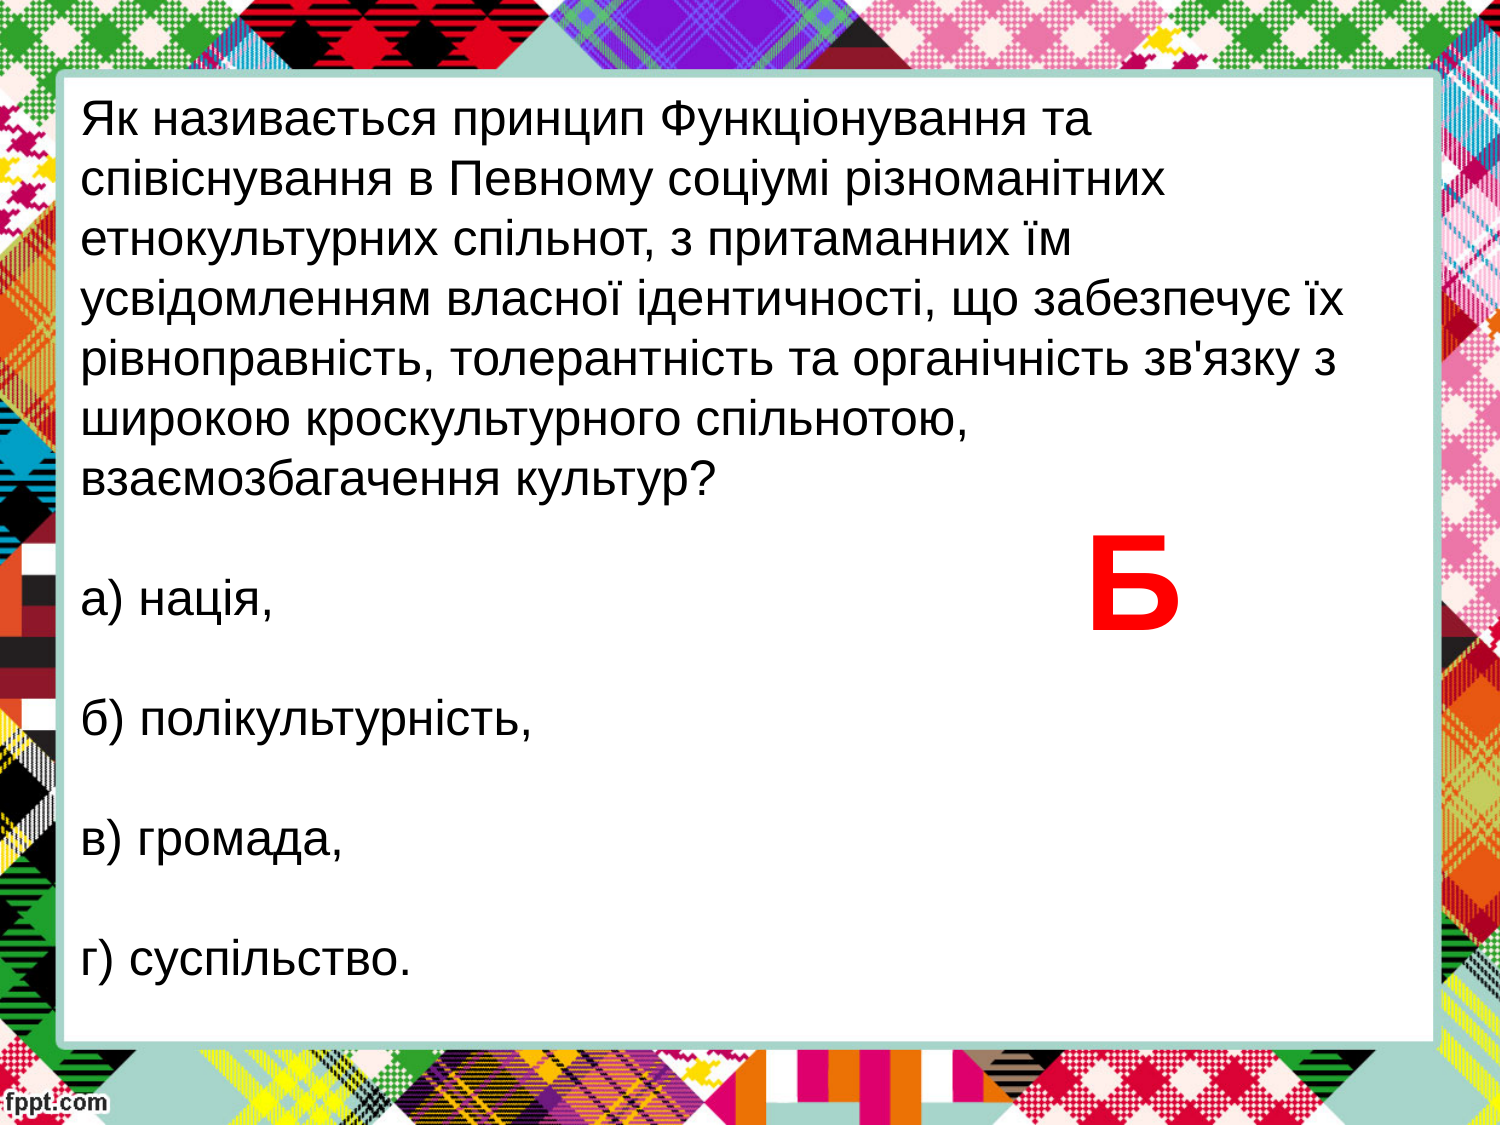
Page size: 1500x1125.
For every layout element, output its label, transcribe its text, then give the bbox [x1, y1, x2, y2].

picture [0, 0, 1500, 1125]
text_box Б [1069, 486, 1199, 666]
picture [0, 469, 12, 476]
list Як називається принцип Функціонування та співіснування в Певному соціумі різноманітних етнокультурних спільнот, з притаманних їм усвідомленням власної ідентичності, що забезпечує їх рівноправність, толерантність та органічність зв'язку з широкою кроскультурного спільнотою, взаємозбагачення культур? а) нація, б) полікультурність, в) громада, г) суспільство. [64, 78, 1415, 1024]
